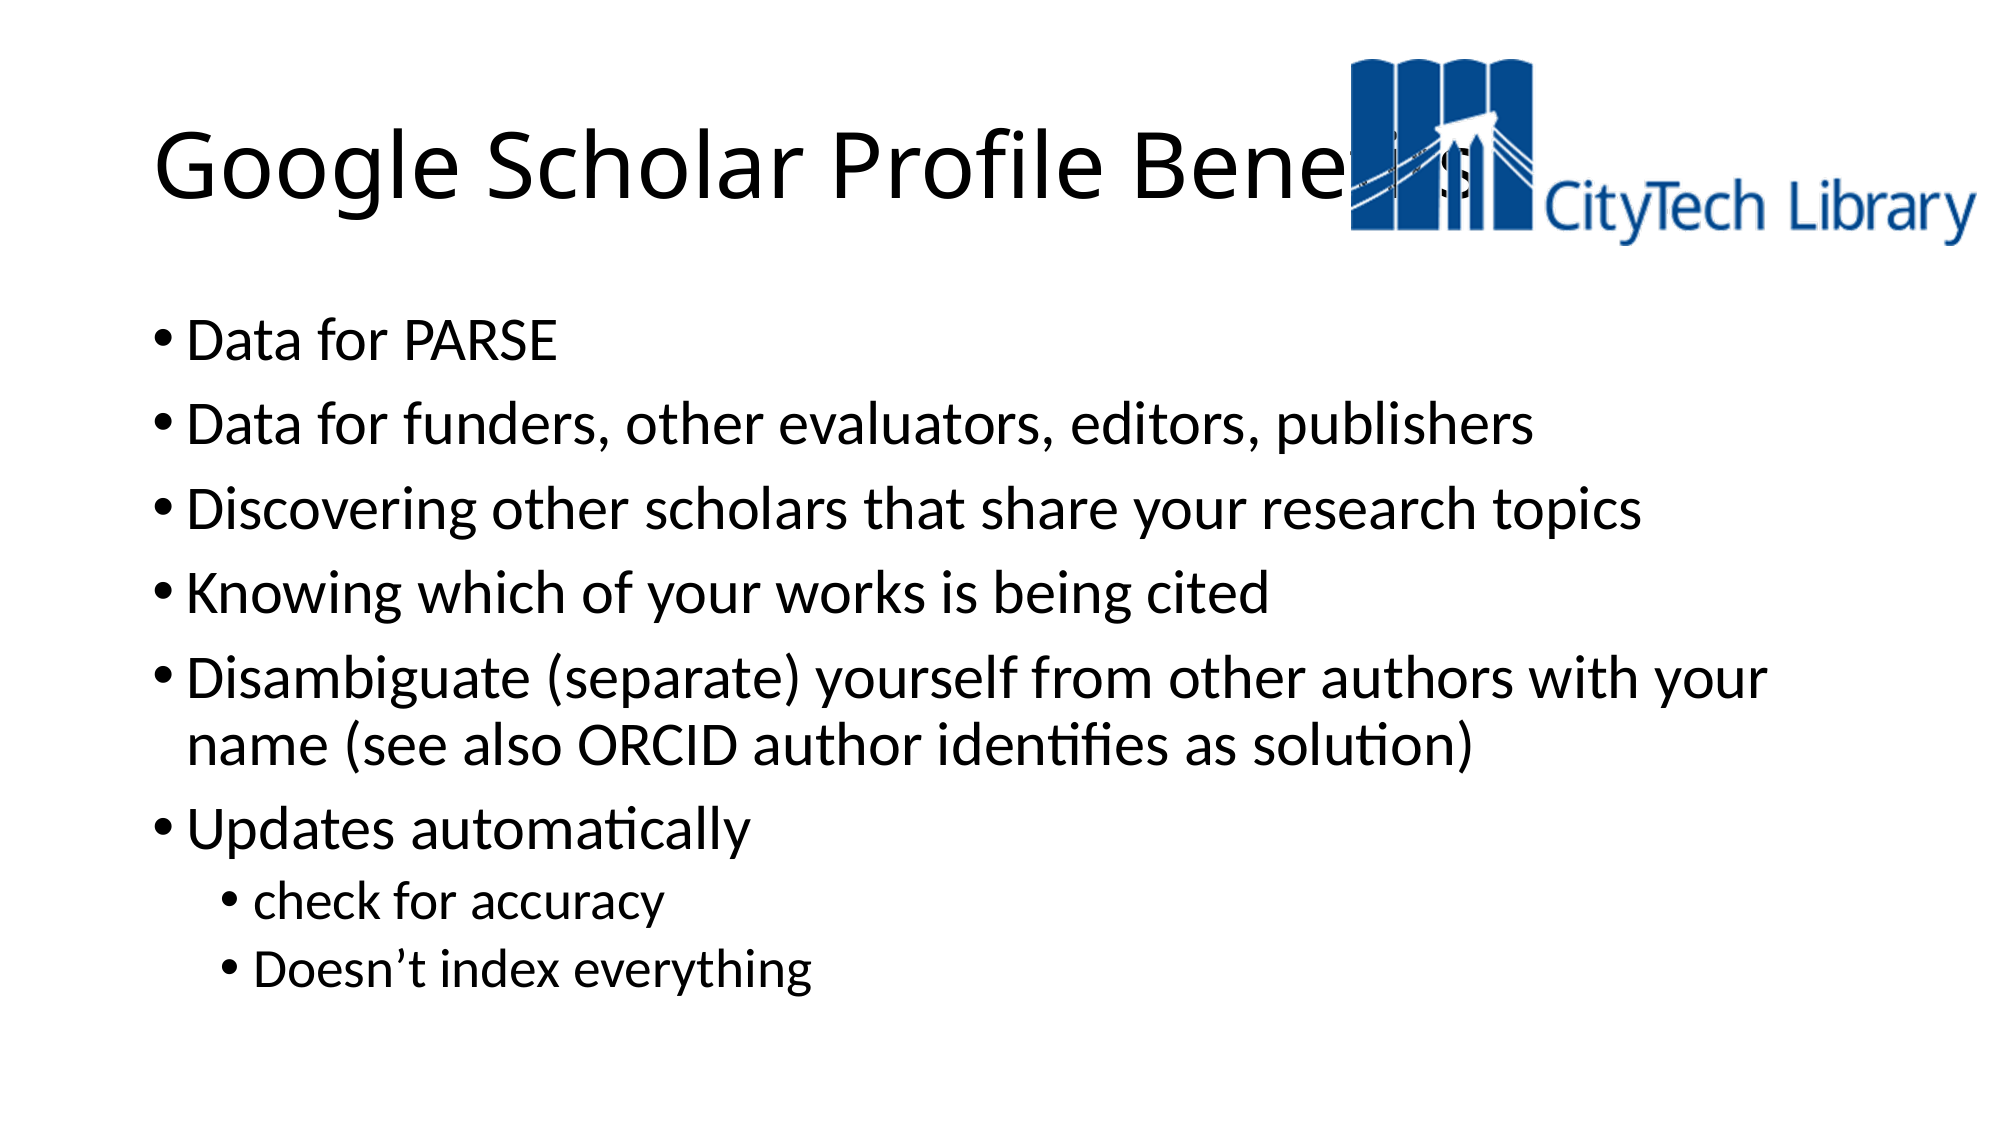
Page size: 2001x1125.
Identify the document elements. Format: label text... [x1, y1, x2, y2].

list Data for PARSE Data for funders, other evaluators, editors, publishers Discovering other scholars that share your research topics Knowing which of your works is being cited Disambiguate (separate) yourself from other authors with your name (see also ORCID author identifies as solution) Updates automatically check for accuracy Doesn’t index everything [137, 299, 1863, 1014]
picture [1351, 59, 1977, 246]
title Google Scholar Profile Benefits [137, 59, 1863, 278]
